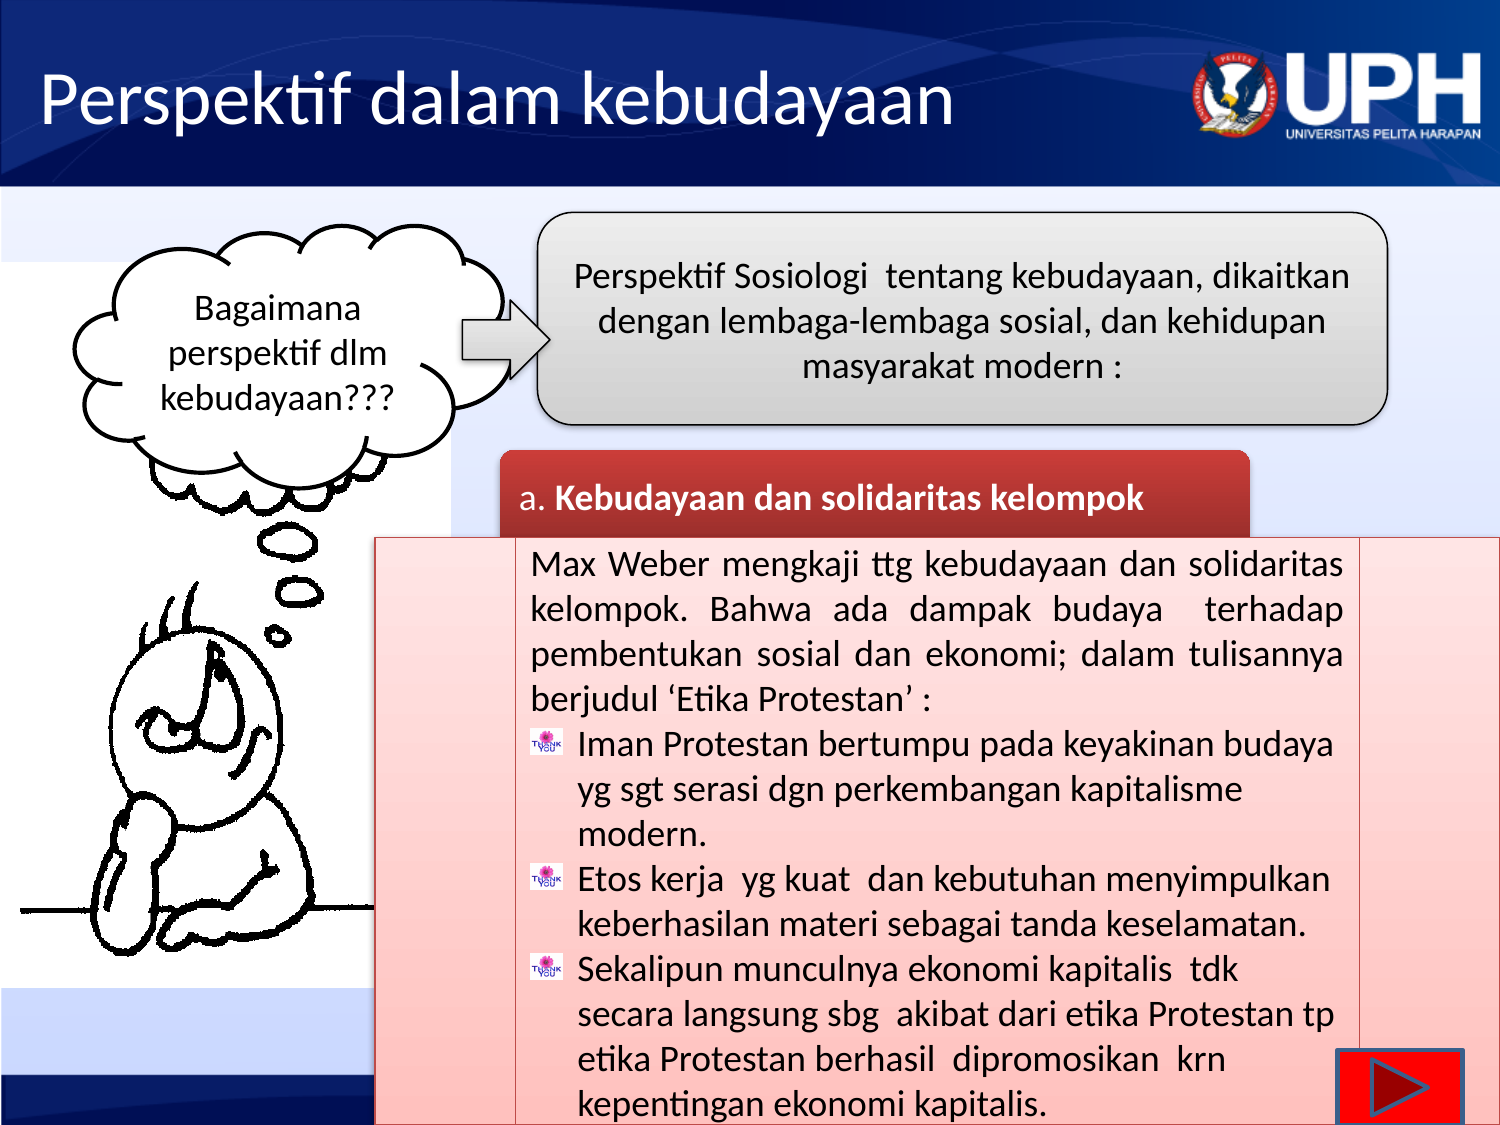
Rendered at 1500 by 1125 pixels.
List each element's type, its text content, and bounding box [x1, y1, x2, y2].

picture [530, 953, 563, 980]
picture [0, 0, 1500, 1125]
text_box [1335, 1048, 1465, 1125]
text_box a. Kebudayaan dan solidaritas kelompok [499, 449, 1250, 535]
text_box [461, 299, 551, 381]
text_box Bagaimana perspektif dlm kebudayaan??? [137, 223, 506, 420]
picture [530, 728, 563, 755]
picture [530, 863, 563, 890]
text_box Max Weber mengkaji ttg kebudayaan dan solidaritas kelompok. Bahwa ada dampak budaya terhadap pembentukan sosial dan ekonomi; dalam tulisannya berjudul ‘Etika Protestan’ : Iman Protestan bertumpu pada keyakinan budaya yg sgt serasi dgn perkembangan kapitalisme modern. Etos kerja yg kuat dan kebutuhan menyimpulkan keberhasilan materi sebagai tanda keselamatan. Sekalipun munculnya ekonomi kapitalis tdk secara langsung sbg akibat dari etika Protestan tp etika Protestan berhasil dipromosikan krn kepentingan ekonomi kapitalis. [374, 537, 1500, 1125]
title Perspektif dalam kebudayaan [24, 12, 1175, 175]
text_box Perspektif Sosiologi tentang kebudayaan, dikaitkan dengan lembaga-lembaga sosial, dan kehidupan masyarakat modern : [536, 211, 1389, 426]
